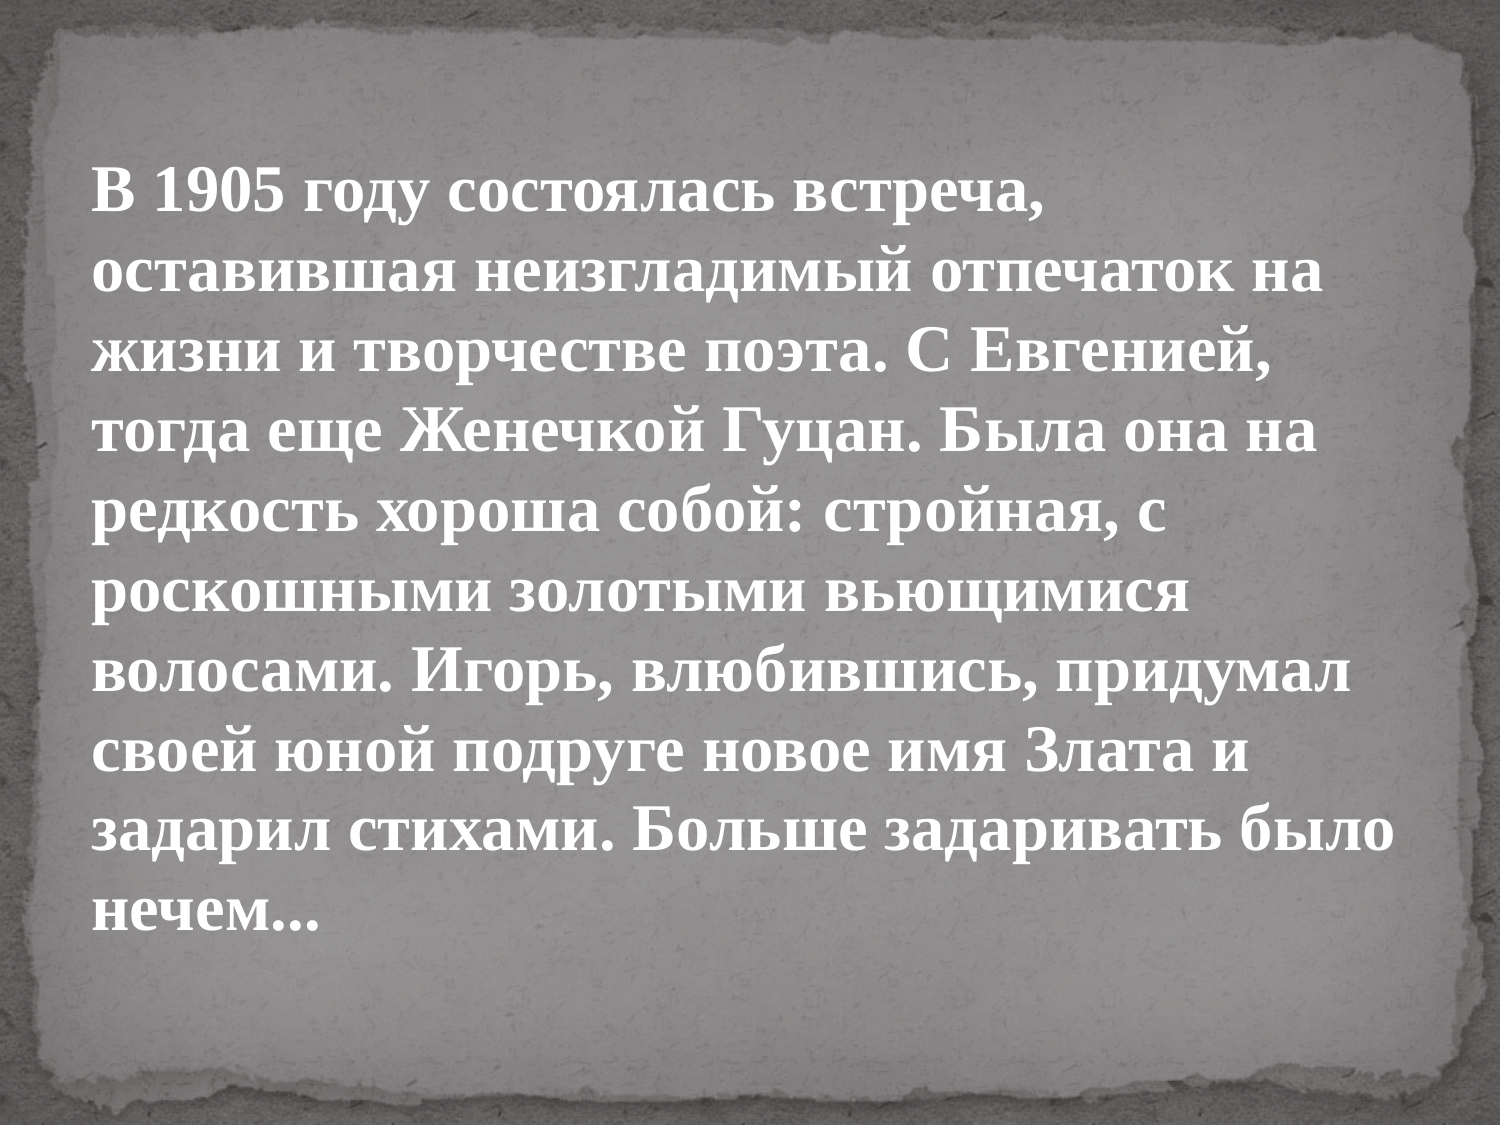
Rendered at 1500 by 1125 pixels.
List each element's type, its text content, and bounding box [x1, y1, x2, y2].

text_box В 1905 году состоялась встреча, оставившая неизгладимый отпечаток на жизни и творчестве поэта. С Евгенией, тогда еще Женечкой Гуцан. Была она на редкость хороша собой: стройная, с роскошными золотыми вьющимися волосами. Игорь, влюбившись, придумал своей юной подруге новое имя Злата и задарил стихами. Больше задаривать было нечем... [76, 137, 1436, 952]
